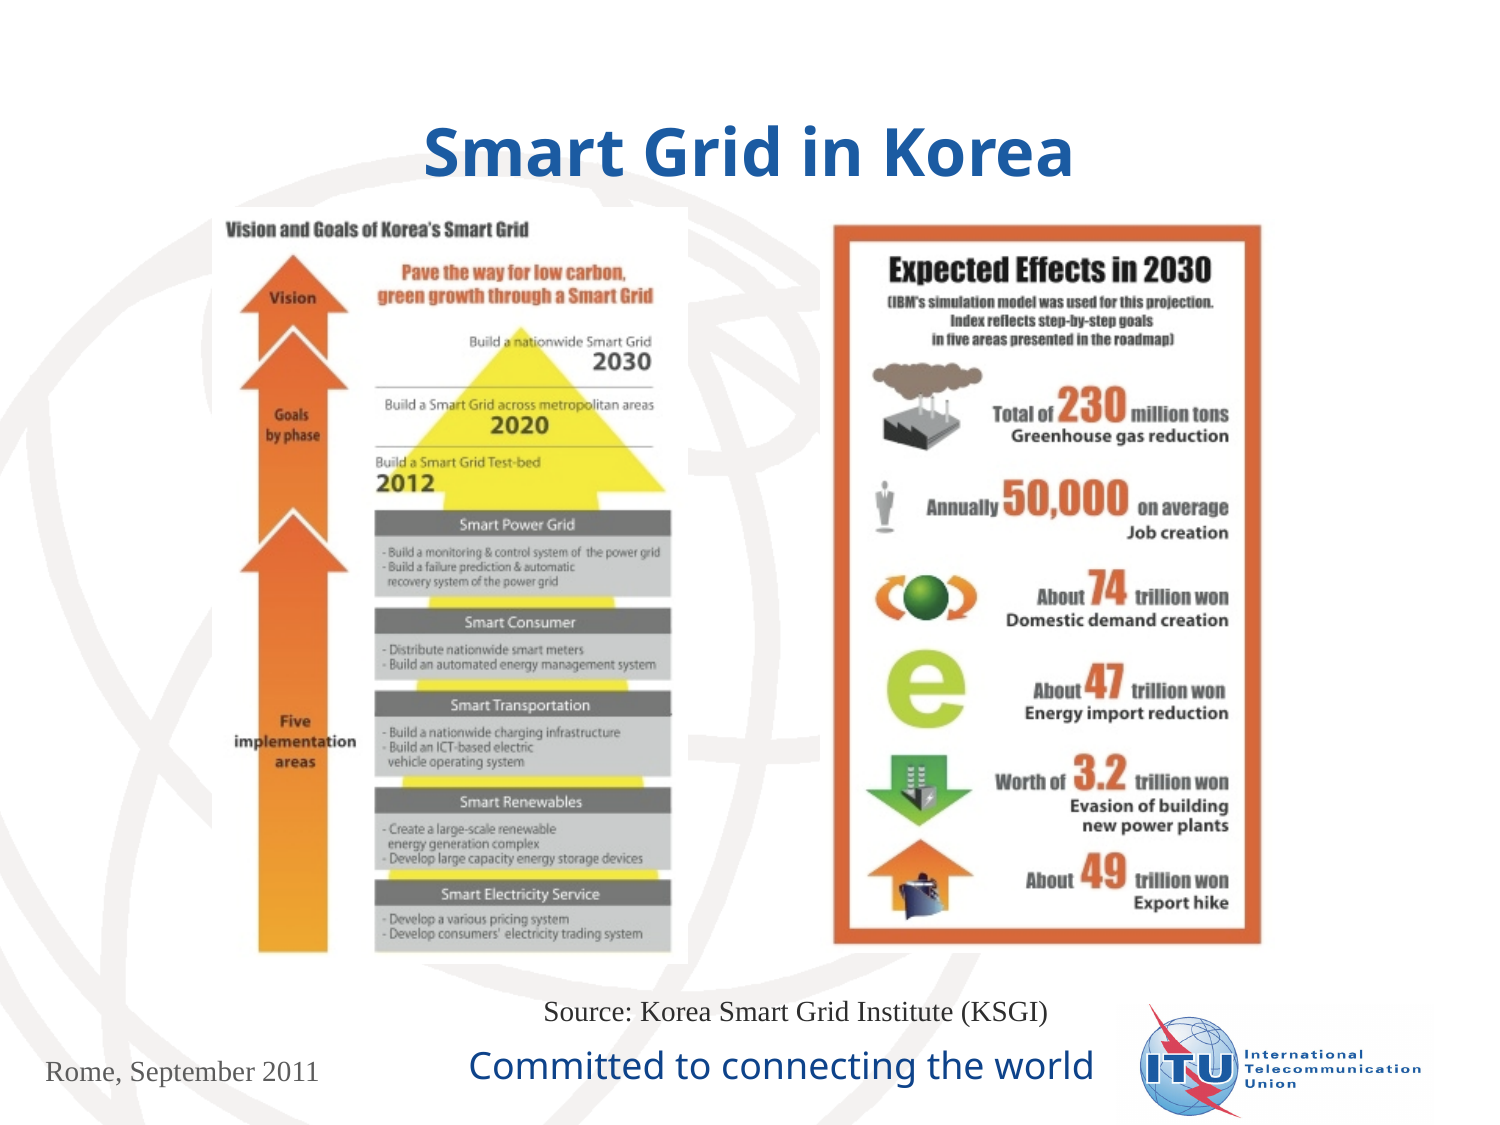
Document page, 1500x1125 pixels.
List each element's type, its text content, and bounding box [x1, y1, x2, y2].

picture [0, 132, 1275, 1125]
text_box Source: Korea Smart Grid Institute (KSGI) [528, 985, 1064, 1035]
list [212, 207, 688, 965]
title Smart Grid in Korea [112, 101, 1388, 198]
